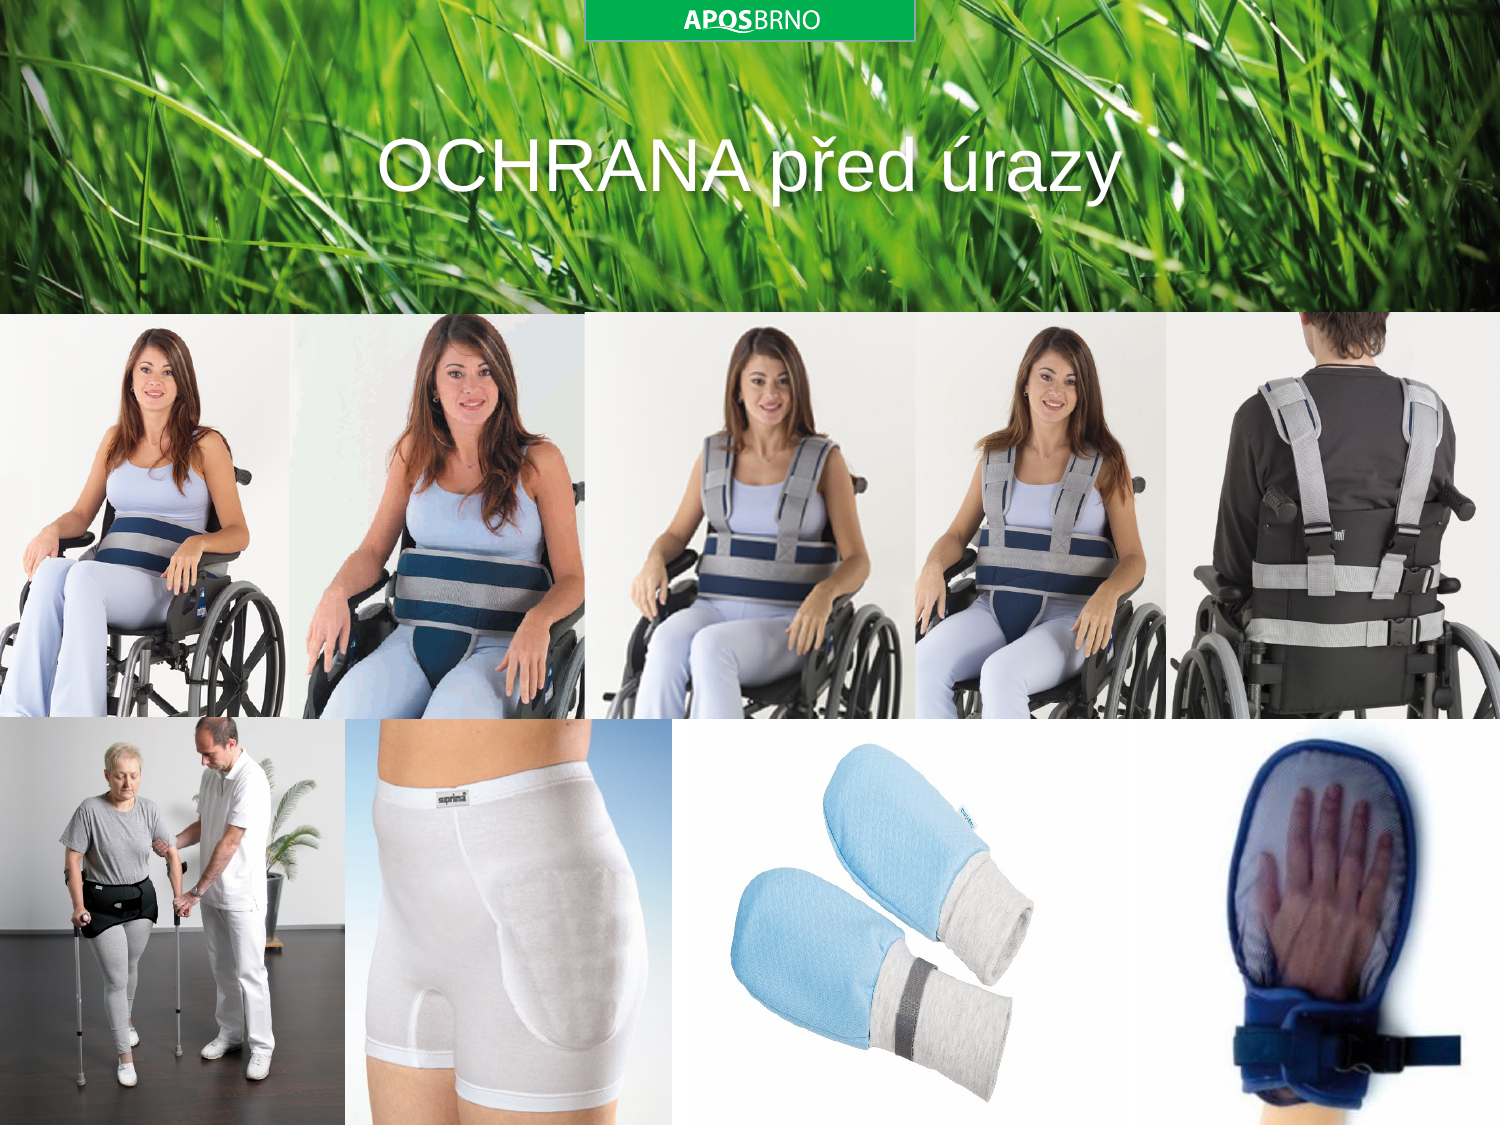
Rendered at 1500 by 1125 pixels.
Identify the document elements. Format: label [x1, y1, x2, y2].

list [916, 312, 1166, 719]
picture [0, 0, 1500, 1125]
picture [1139, 720, 1500, 1125]
